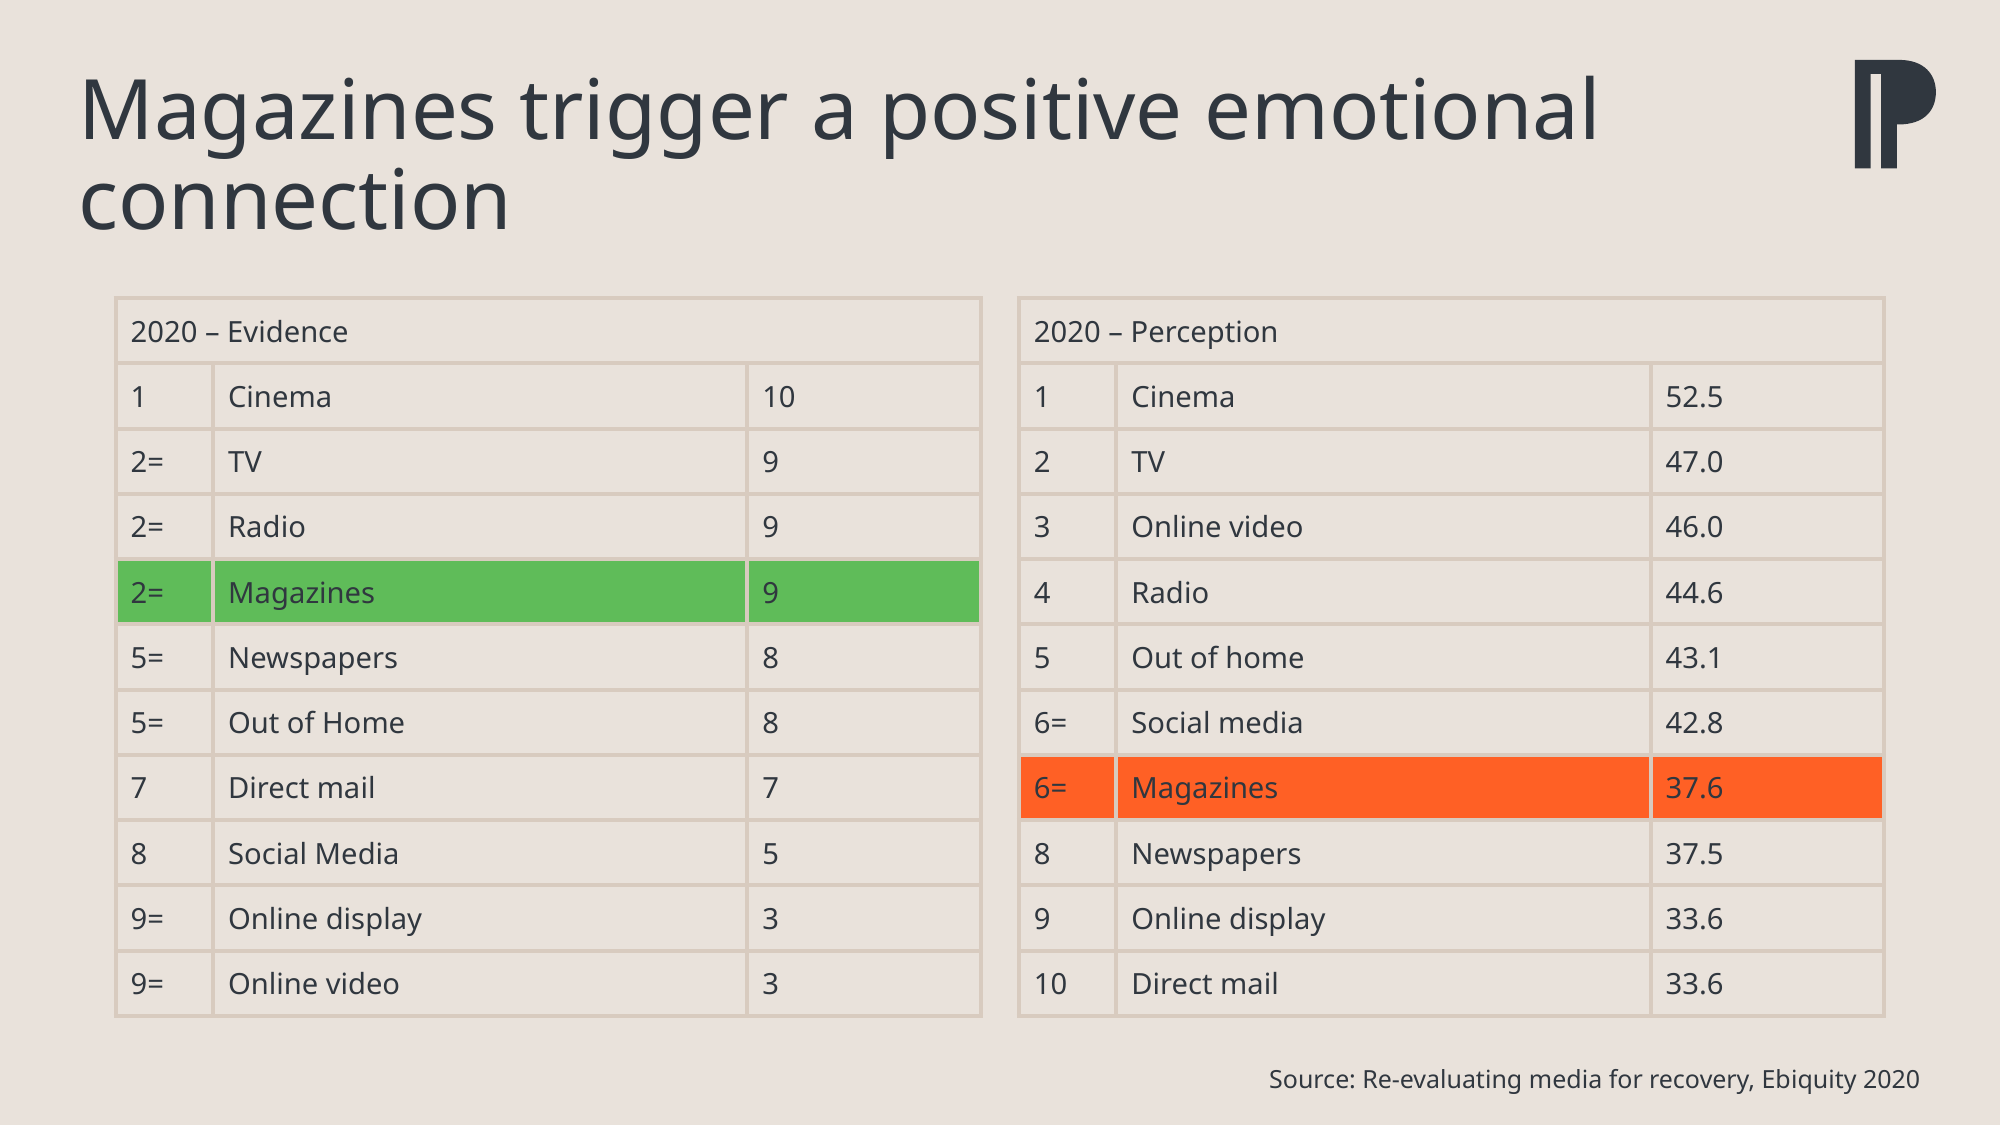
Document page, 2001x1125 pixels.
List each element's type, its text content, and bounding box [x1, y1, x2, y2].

table_cell Social Media [215, 822, 745, 883]
table_cell 9= [118, 953, 211, 1014]
table_cell 37.6 [1653, 757, 1882, 818]
table_cell 5 [749, 822, 979, 883]
table_cell 9 [749, 431, 979, 492]
table_cell Newspapers [1118, 822, 1649, 883]
title Magazines trigger a positive emotional connection [64, 59, 1733, 278]
table_cell 3 [749, 887, 979, 949]
table_cell Direct mail [215, 757, 745, 818]
table_cell 33.6 [1653, 887, 1882, 949]
list Source: Re-evaluating media for recovery, Ebiquity 2020​ [1221, 1050, 1936, 1111]
table_cell 37.5 [1653, 822, 1882, 883]
table_cell 43.1 [1653, 626, 1882, 688]
table_cell 47.0 [1653, 431, 1882, 492]
table_cell 3 [1021, 496, 1114, 557]
table_cell 9 [1021, 887, 1114, 949]
table_cell Online video [1118, 496, 1649, 557]
table_cell 2= [118, 561, 211, 622]
table_cell 4 [1021, 561, 1114, 622]
table_cell Out of home [1118, 626, 1649, 688]
table_cell Online video [215, 953, 745, 1014]
table_header 2020 – Evidence [118, 300, 979, 361]
table_cell Radio [1118, 561, 1649, 622]
table_cell Cinema [1118, 365, 1649, 427]
table_cell 2 [1021, 431, 1114, 492]
table_cell 3 [749, 953, 979, 1014]
table_cell Social media [1118, 692, 1649, 753]
table_cell 1 [1021, 365, 1114, 427]
table_cell Direct mail [1118, 953, 1649, 1014]
table_cell Out of Home [215, 692, 745, 753]
table_cell 5= [118, 626, 211, 688]
table_cell 8 [1021, 822, 1114, 883]
table_cell 2= [118, 431, 211, 492]
table_cell 10 [1021, 953, 1114, 1014]
table_cell 8 [118, 822, 211, 883]
table_cell 52.5 [1653, 365, 1882, 427]
table_cell 9 [749, 561, 979, 622]
table_cell Newspapers [215, 626, 745, 688]
table_cell 6= [1021, 757, 1114, 818]
table_cell 8 [749, 692, 979, 753]
table_cell 42.8 [1653, 692, 1882, 753]
table_cell 5= [118, 692, 211, 753]
table_header 2020 – Perception [1021, 300, 1882, 361]
table_cell 46.0 [1653, 496, 1882, 557]
table_cell 7 [118, 757, 211, 818]
table_cell Magazines [215, 561, 745, 622]
table_cell 1 [118, 365, 211, 427]
table_cell 33.6 [1653, 953, 1882, 1014]
table_cell 2= [118, 496, 211, 557]
table_cell Radio [215, 496, 745, 557]
table_cell 5 [1021, 626, 1114, 688]
table_cell TV [1118, 431, 1649, 492]
table_cell Online display [215, 887, 745, 949]
table_cell TV [215, 431, 745, 492]
table_cell 10 [749, 365, 979, 427]
table_cell 8 [749, 626, 979, 688]
table_cell Cinema [215, 365, 745, 427]
table_cell 9= [118, 887, 211, 949]
table_cell 44.6 [1653, 561, 1882, 622]
table_cell Magazines [1118, 757, 1649, 818]
table_cell 7 [749, 757, 979, 818]
table_cell 6= [1021, 692, 1114, 753]
table_cell Online display [1118, 887, 1649, 949]
table_cell 9 [749, 496, 979, 557]
